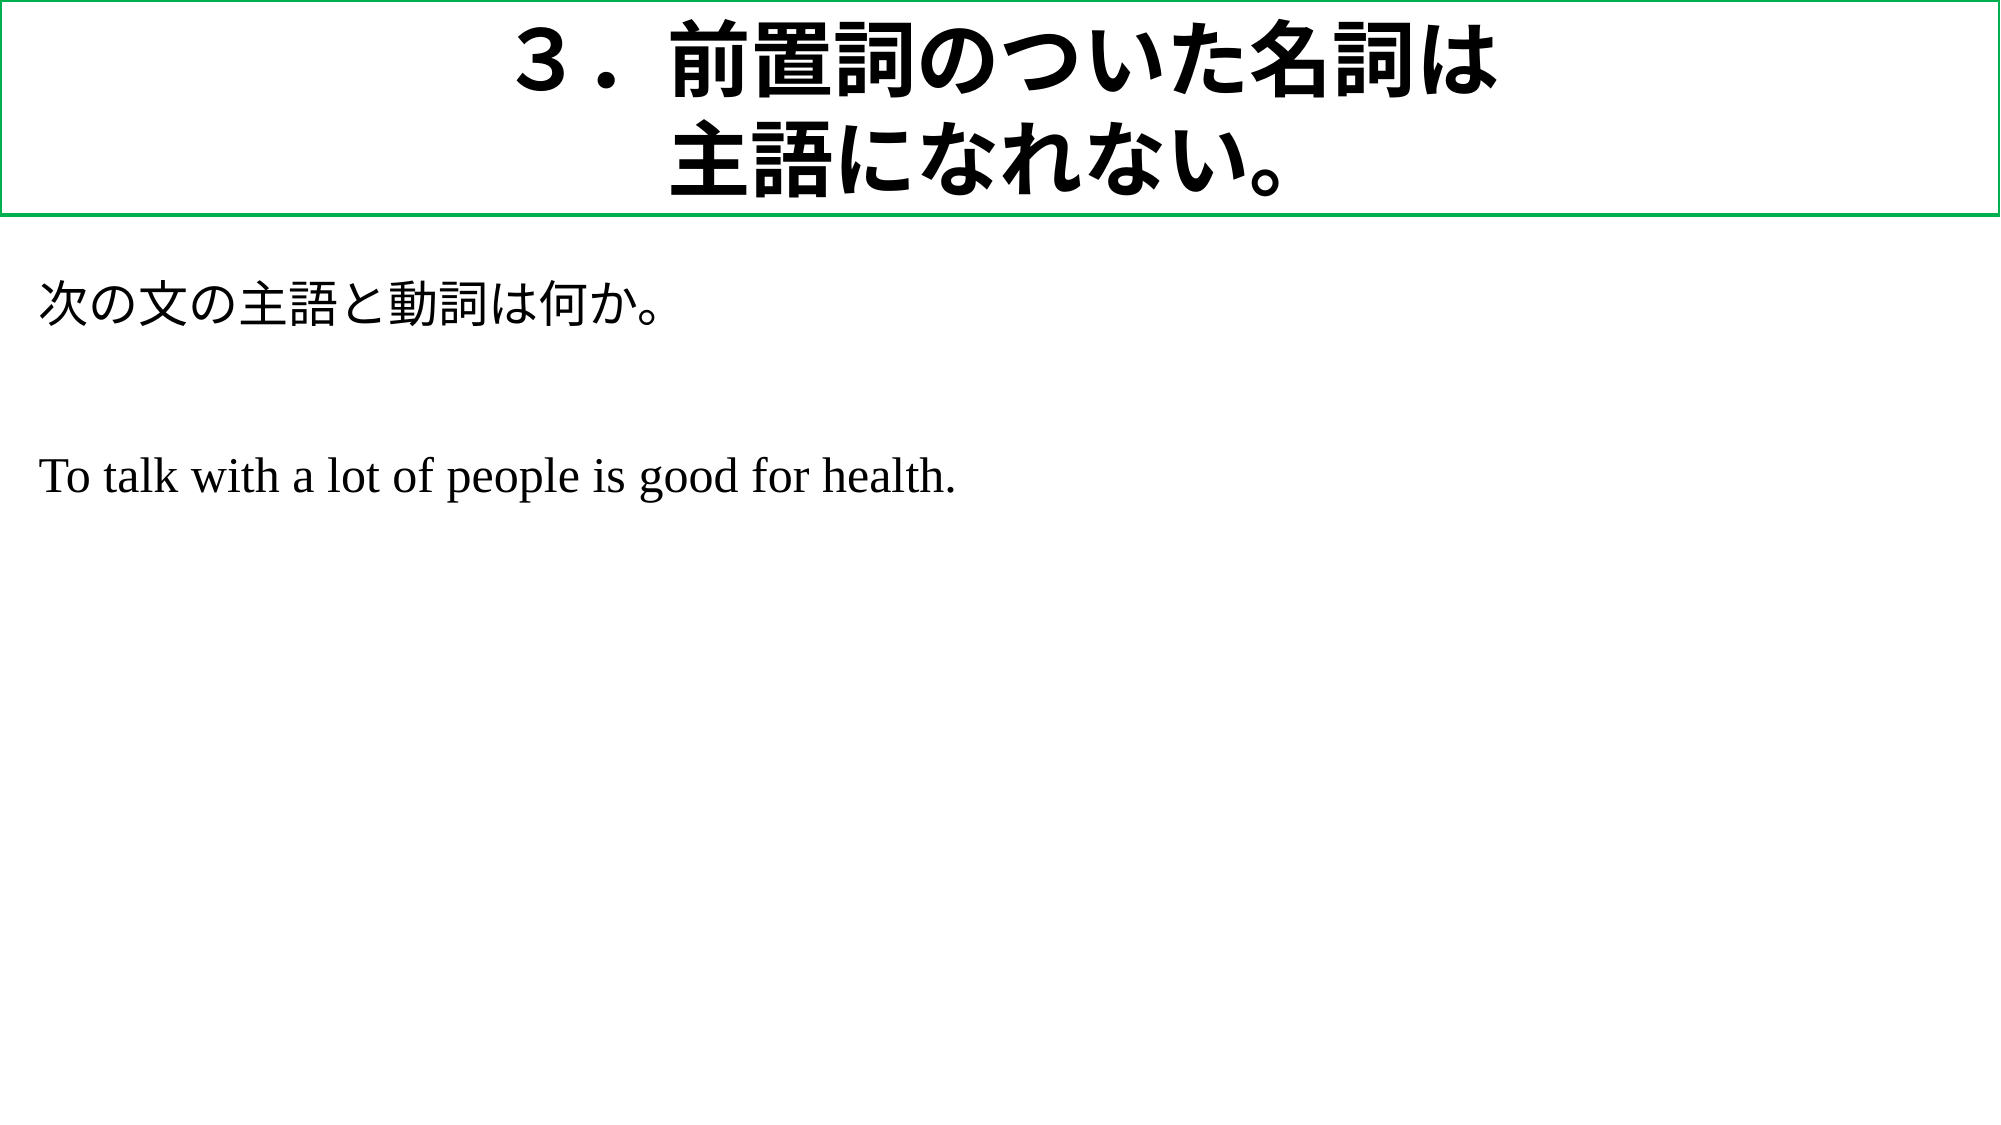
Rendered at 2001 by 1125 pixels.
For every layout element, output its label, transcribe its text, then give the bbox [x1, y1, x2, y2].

text_box ３．前置詞のついた名詞は 主語になれない。 [0, 0, 2000, 215]
text_box 次の文の主語と動詞は何か。 [23, 264, 1942, 340]
text_box To talk with a lot of people is good for health. [23, 435, 1942, 510]
